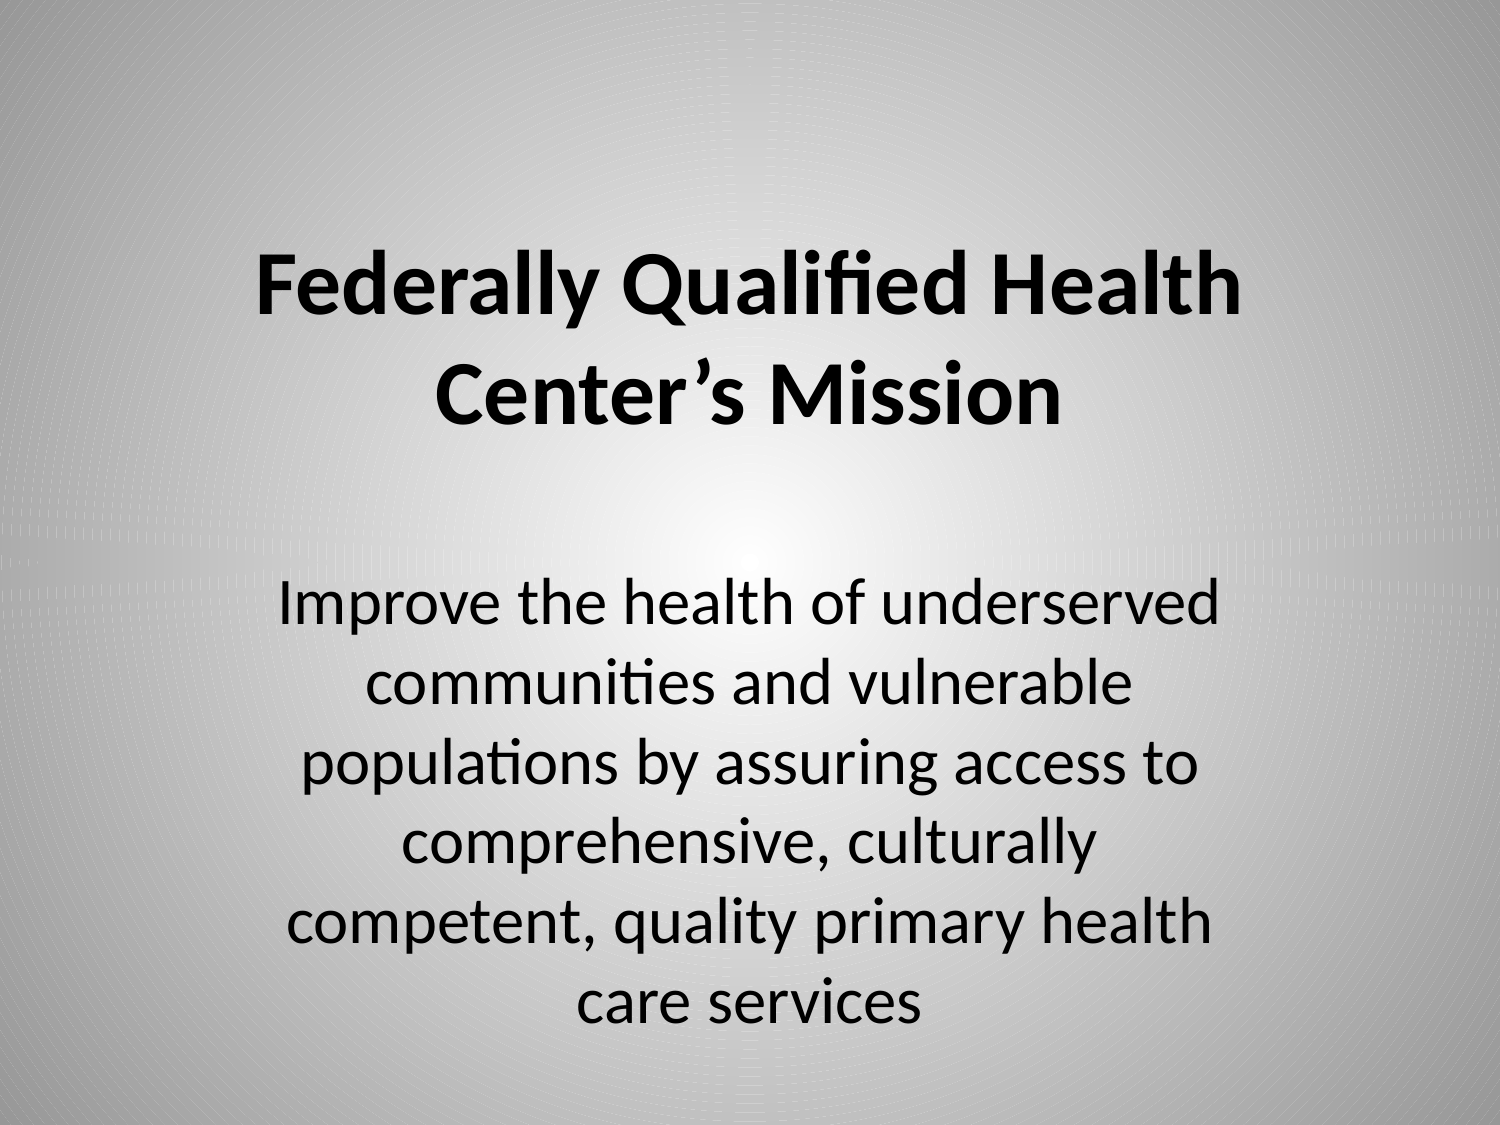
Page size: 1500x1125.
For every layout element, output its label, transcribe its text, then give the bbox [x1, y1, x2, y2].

subtitle Improve the health of underserved communities and vulnerable populations by assuring access to comprehensive, culturally competent, quality primary health care services [225, 549, 1275, 838]
title Federally Qualified Health Center’s Mission [112, 212, 1388, 454]
